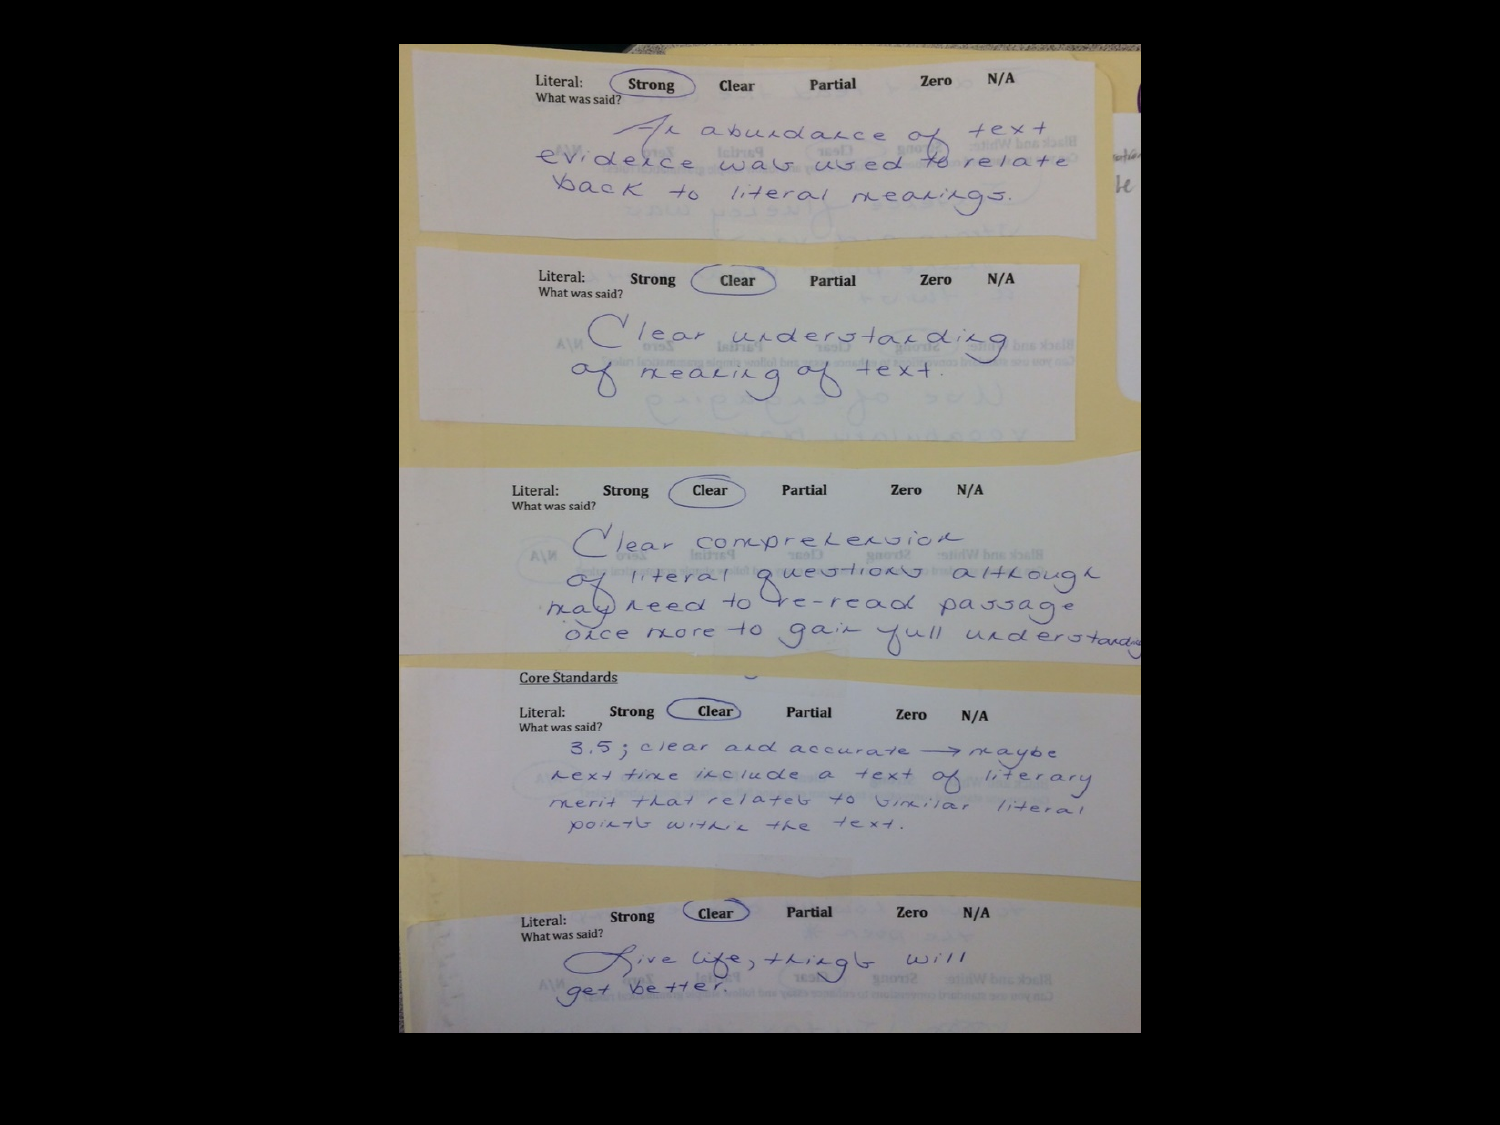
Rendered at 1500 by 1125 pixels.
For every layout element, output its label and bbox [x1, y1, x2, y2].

list [399, 44, 1141, 1033]
